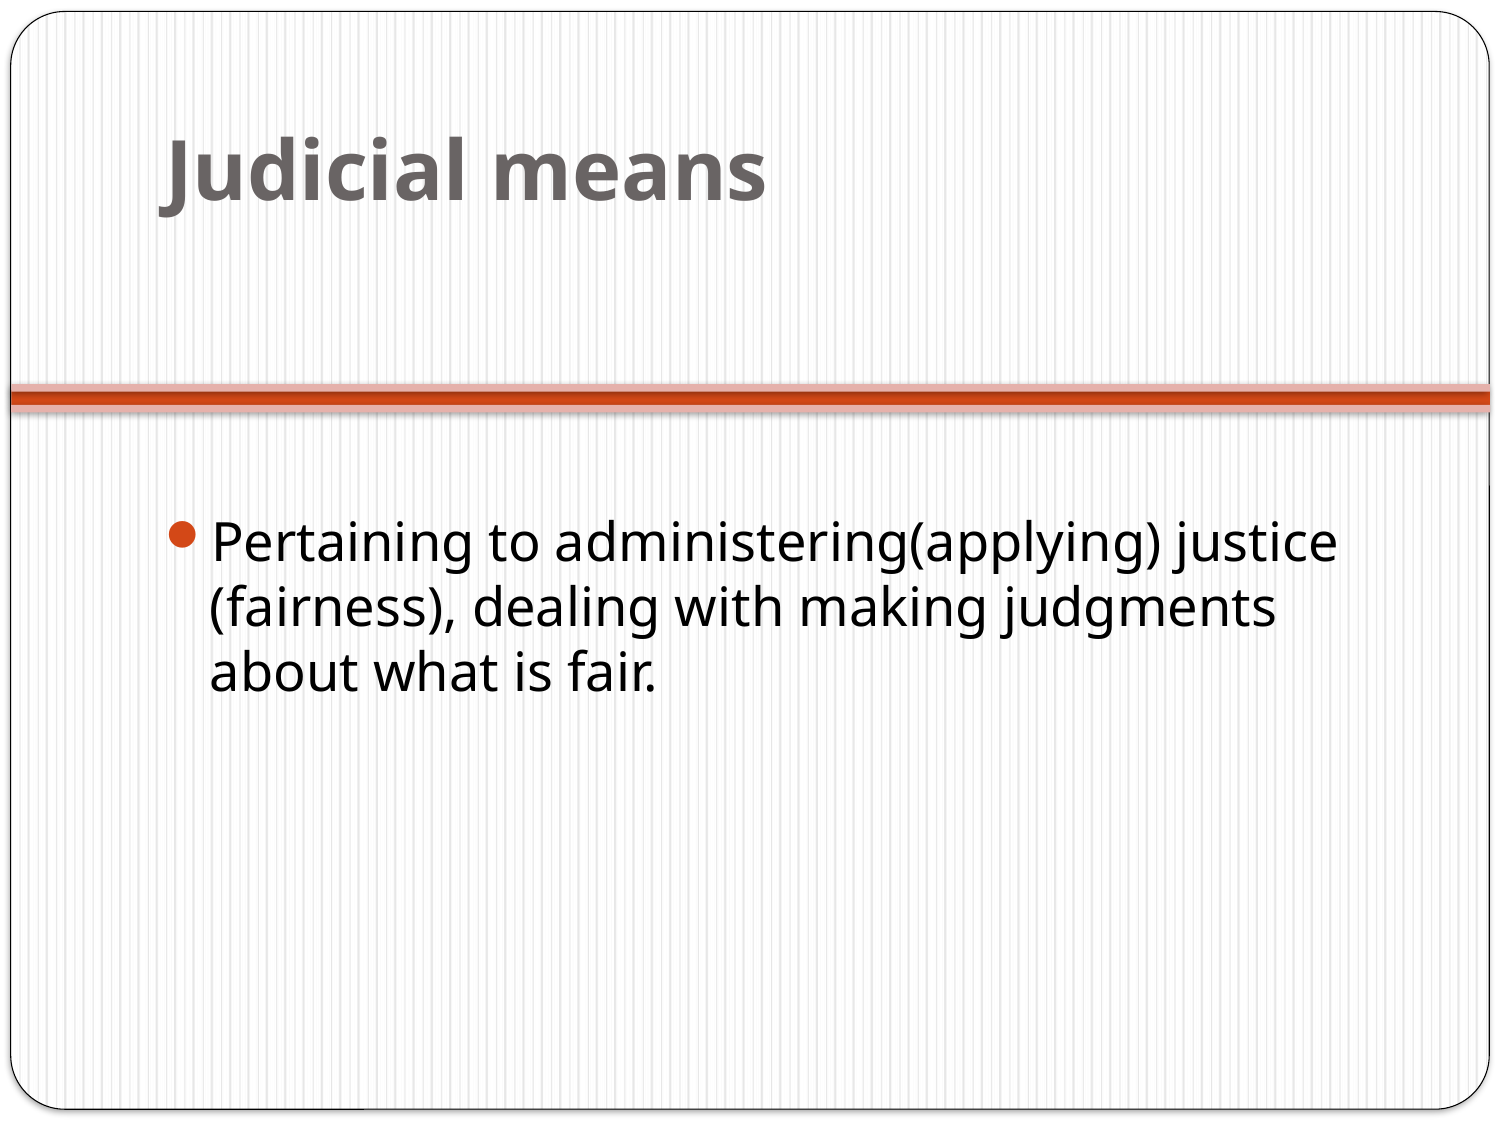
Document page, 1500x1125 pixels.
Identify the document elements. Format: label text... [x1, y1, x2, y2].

picture [12, 12, 1488, 384]
title Judicial means [149, 44, 1426, 233]
picture [12, 413, 1488, 1108]
list Pertaining to administering(applying) justice (fairness), dealing with making judgments about what is fair. [149, 499, 1426, 988]
